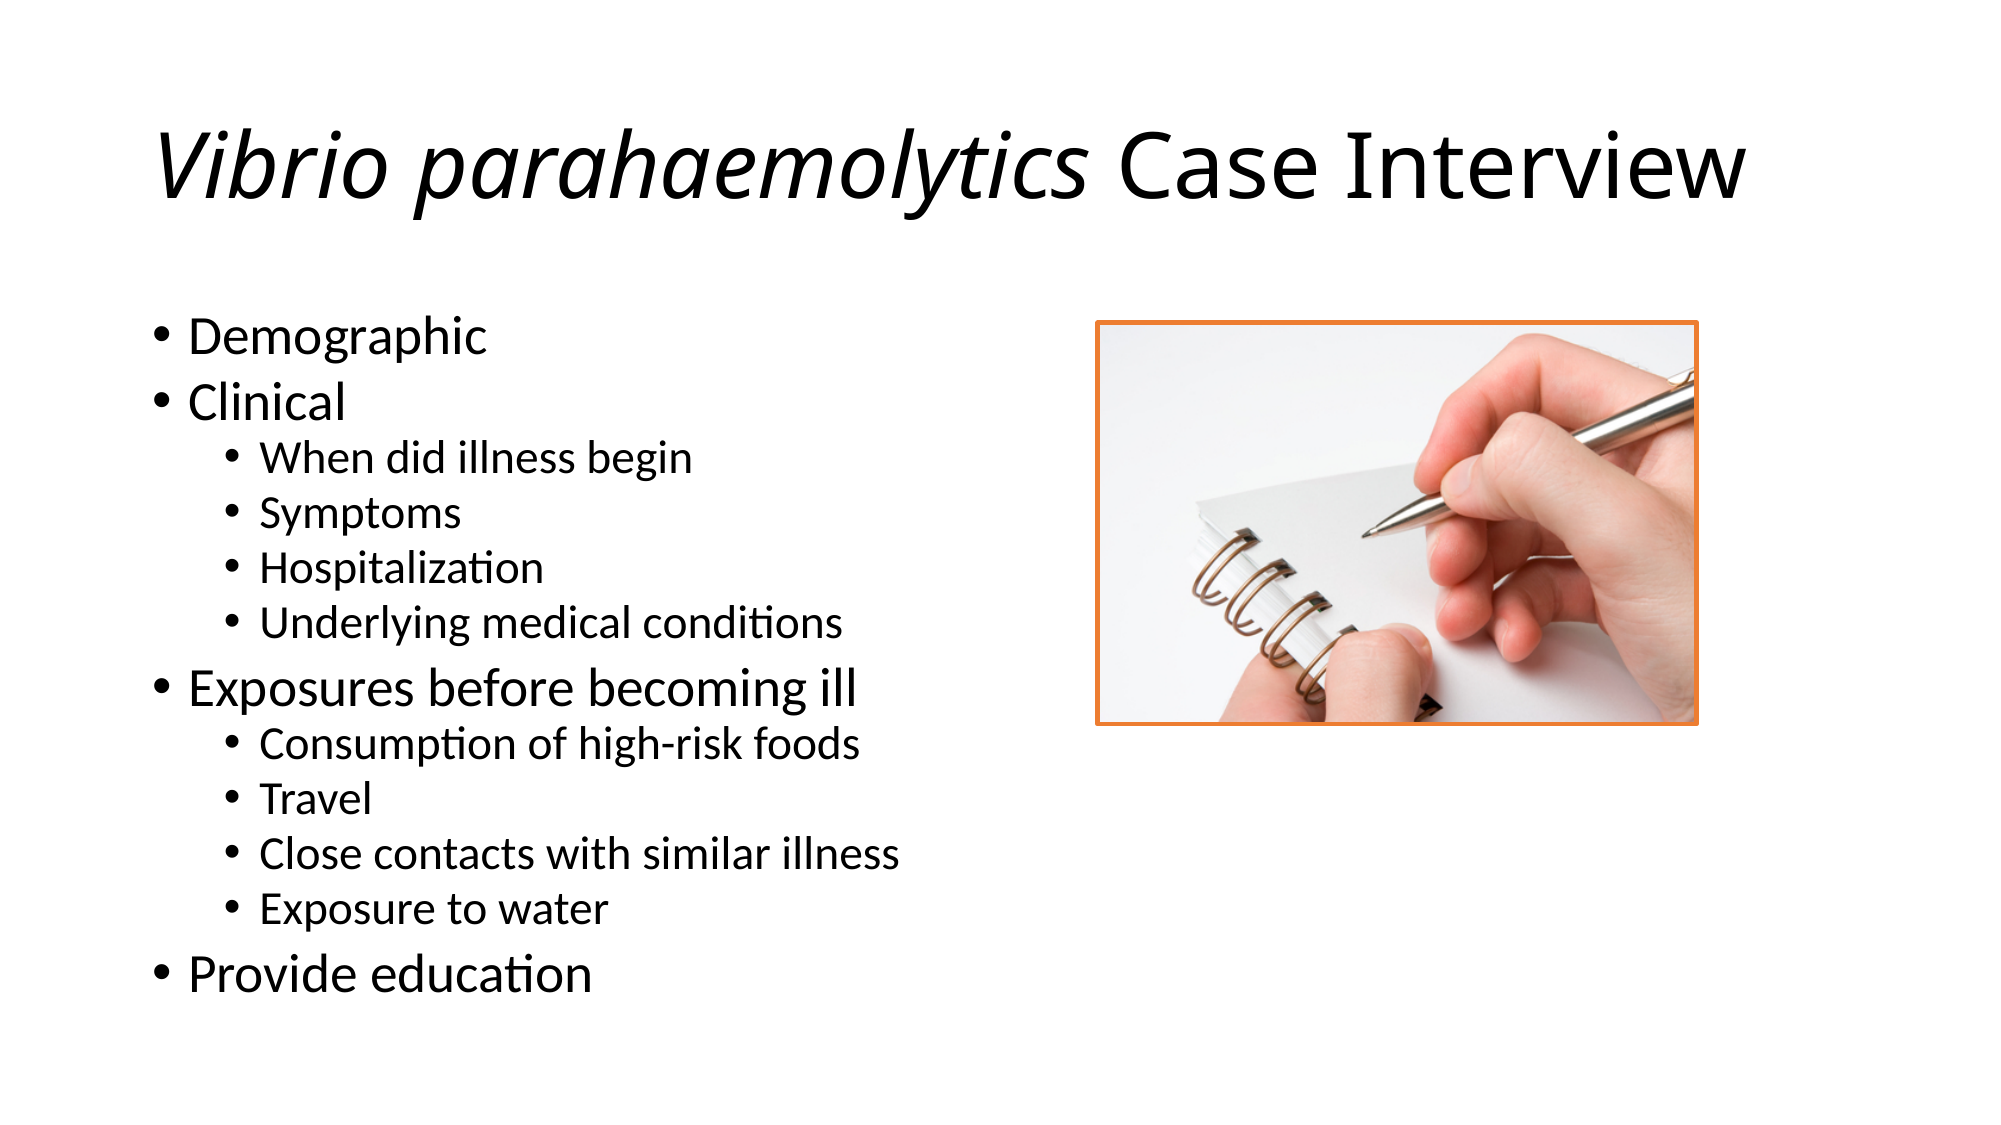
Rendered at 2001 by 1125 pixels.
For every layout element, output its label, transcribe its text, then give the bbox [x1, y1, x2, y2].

title Vibrio parahaemolytics Case Interview [137, 59, 1863, 278]
list Demographic Clinical When did illness begin Symptoms Hospitalization Underlying medical conditions Exposures before becoming ill Consumption of high-risk foods Travel Close contacts with similar illness Exposure to water Provide education [137, 299, 1863, 1014]
picture [1099, 324, 1695, 722]
